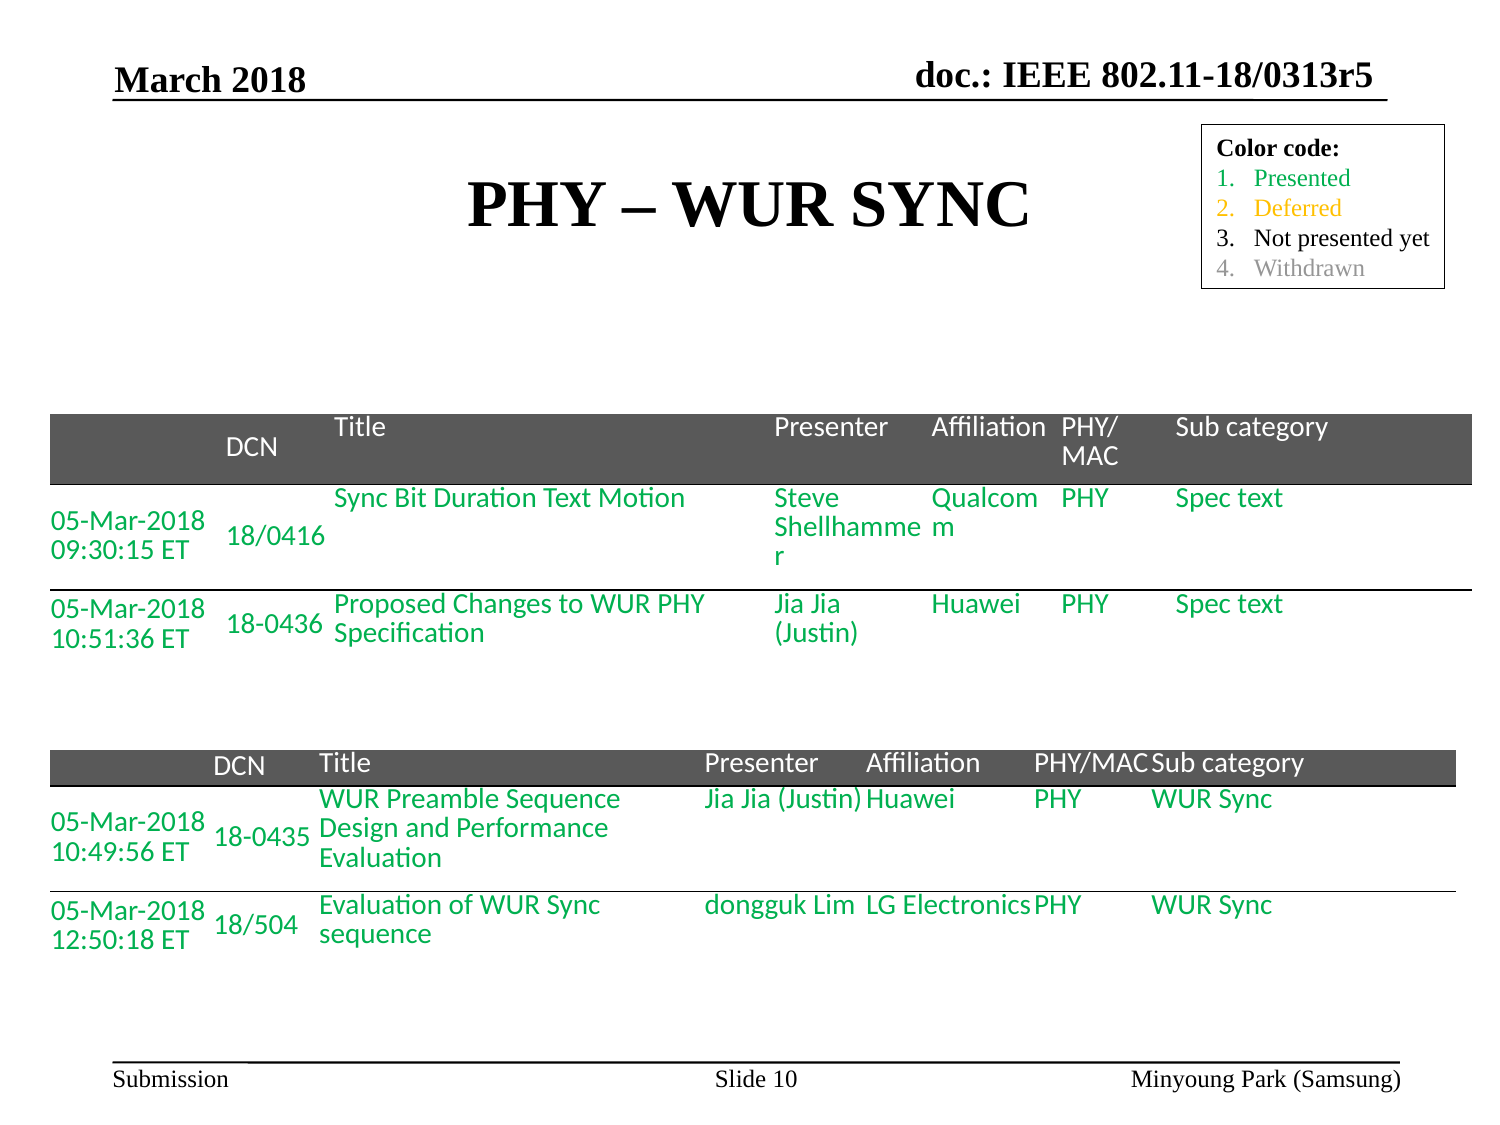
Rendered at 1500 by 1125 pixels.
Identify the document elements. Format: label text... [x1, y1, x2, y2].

table_cell Huawei [931, 591, 1061, 661]
table_cell Jia Jia (Justin) [774, 591, 931, 661]
table_header PHY/MAC [1061, 414, 1175, 484]
table_cell 05-Mar-2018 10:51:36 ET [50, 591, 225, 661]
table_header Affiliation [865, 750, 1033, 785]
table_header Sub category [1151, 750, 1456, 785]
table_cell WUR Sync [1151, 787, 1456, 891]
table_cell Spec text [1175, 485, 1472, 589]
footer Minyoung Park (Samsung) [949, 1061, 1402, 1093]
table_header DCN [212, 750, 318, 785]
table_header Sub category [1175, 414, 1472, 484]
table_cell PHY [1061, 591, 1175, 661]
table_header PHY/MAC [1033, 750, 1151, 785]
text_box Color code: Presented Deferred Not presented yet Withdrawn [1201, 124, 1445, 289]
table_header Title [318, 750, 704, 785]
table_cell Proposed Changes to WUR PHY Specification [333, 591, 774, 661]
table_cell 05-Mar-2018 10:49:56 ET [50, 787, 212, 891]
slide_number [114, 54, 335, 101]
table_cell 18/0416 [225, 485, 333, 589]
table_header Affiliation [931, 414, 1061, 484]
table_header Presenter [704, 750, 865, 785]
slide_number Slide 10 [712, 1061, 800, 1093]
table_cell Evaluation of WUR Sync sequence [318, 892, 704, 962]
table_cell dongguk Lim [704, 892, 865, 962]
table_cell 18/504 [212, 892, 318, 962]
table_header [50, 750, 212, 785]
table_cell PHY [1061, 485, 1175, 589]
table_cell 18-0436 [225, 591, 333, 661]
table_cell Qualcomm [931, 485, 1061, 589]
table_cell WUR Preamble Sequence Design and Performance Evaluation [318, 787, 704, 891]
table_cell 18-0435 [212, 787, 318, 891]
table_header DCN [225, 414, 333, 484]
table_header Presenter [774, 414, 931, 484]
table_cell PHY [1033, 892, 1151, 962]
table_cell 05-Mar-2018 12:50:18 ET [50, 892, 212, 962]
table_cell Huawei [865, 787, 1033, 891]
table_cell 05-Mar-2018 09:30:15 ET [50, 485, 225, 589]
table_cell LG Electronics [865, 892, 1033, 962]
table_cell Jia Jia (Justin) [704, 787, 865, 891]
table_cell Steve Shellhammer [774, 485, 931, 589]
table_cell WUR Sync [1151, 892, 1456, 962]
table_cell Spec text [1175, 591, 1472, 661]
table_header [50, 414, 225, 484]
table_cell Sync Bit Duration Text Motion [333, 485, 774, 589]
table_cell PHY [1033, 787, 1151, 891]
title PHY – WUR SYNC [112, 112, 1388, 288]
table_header Title [333, 414, 774, 484]
